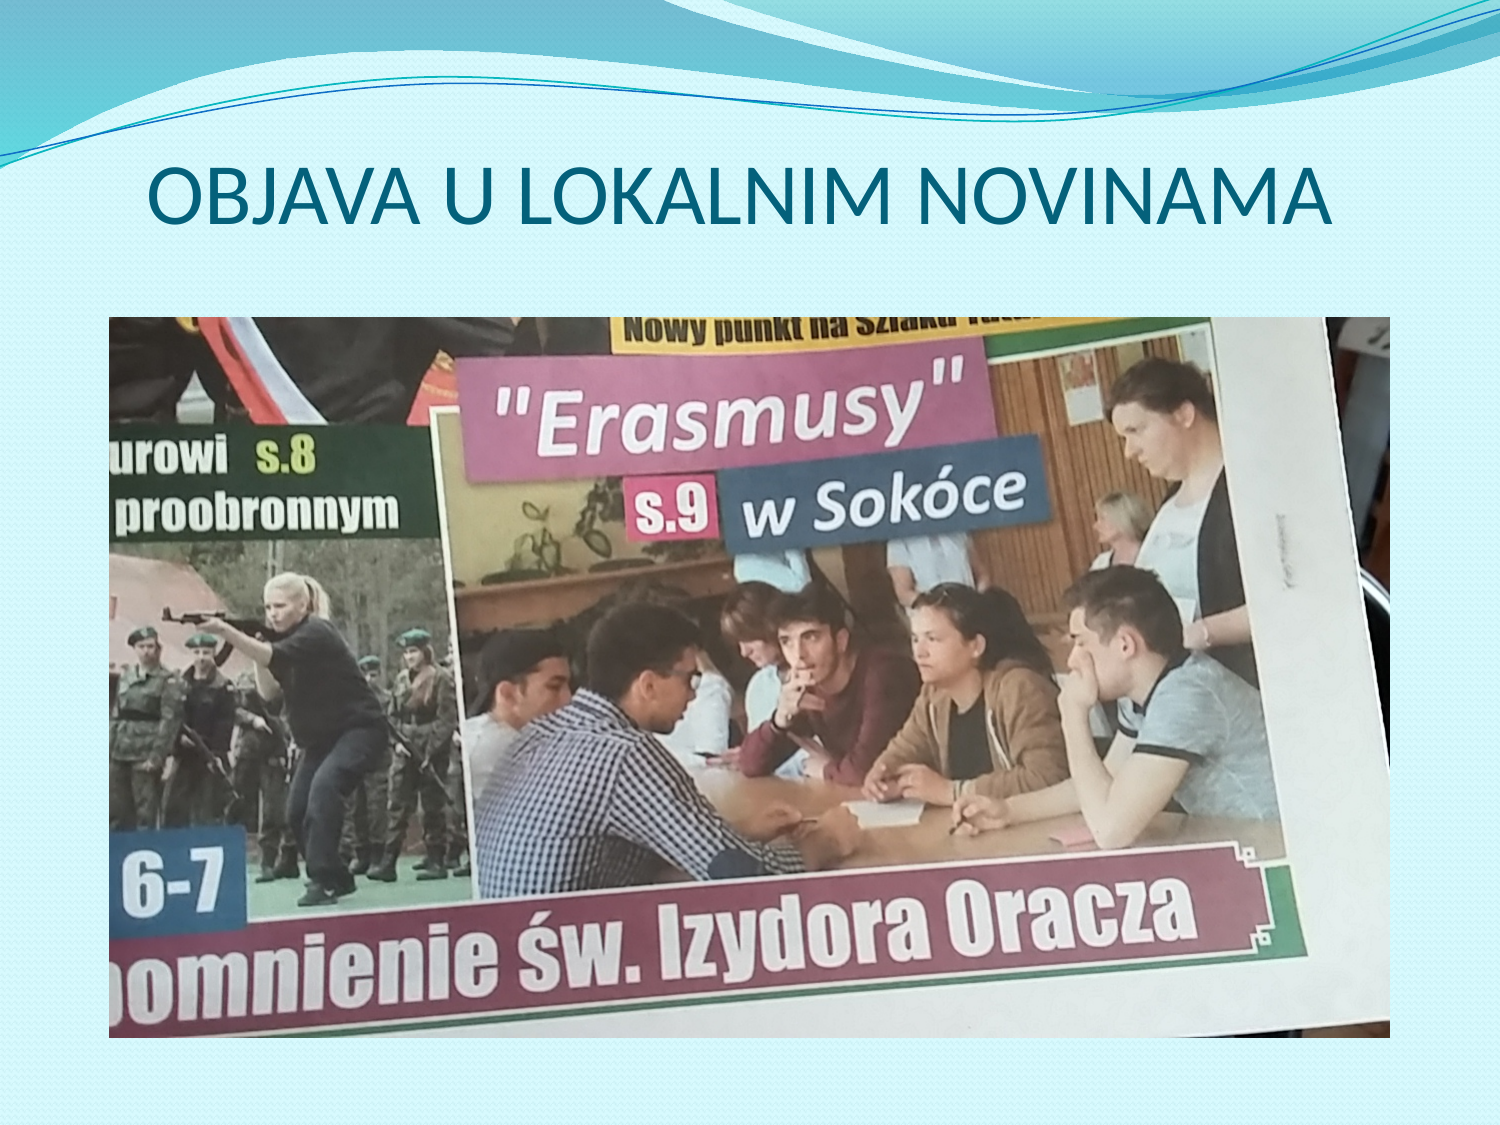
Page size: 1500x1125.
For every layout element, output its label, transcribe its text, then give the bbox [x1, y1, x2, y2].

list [109, 317, 1391, 1038]
title OBJAVA U LOKALNIM NOVINAMA [64, 54, 1415, 243]
